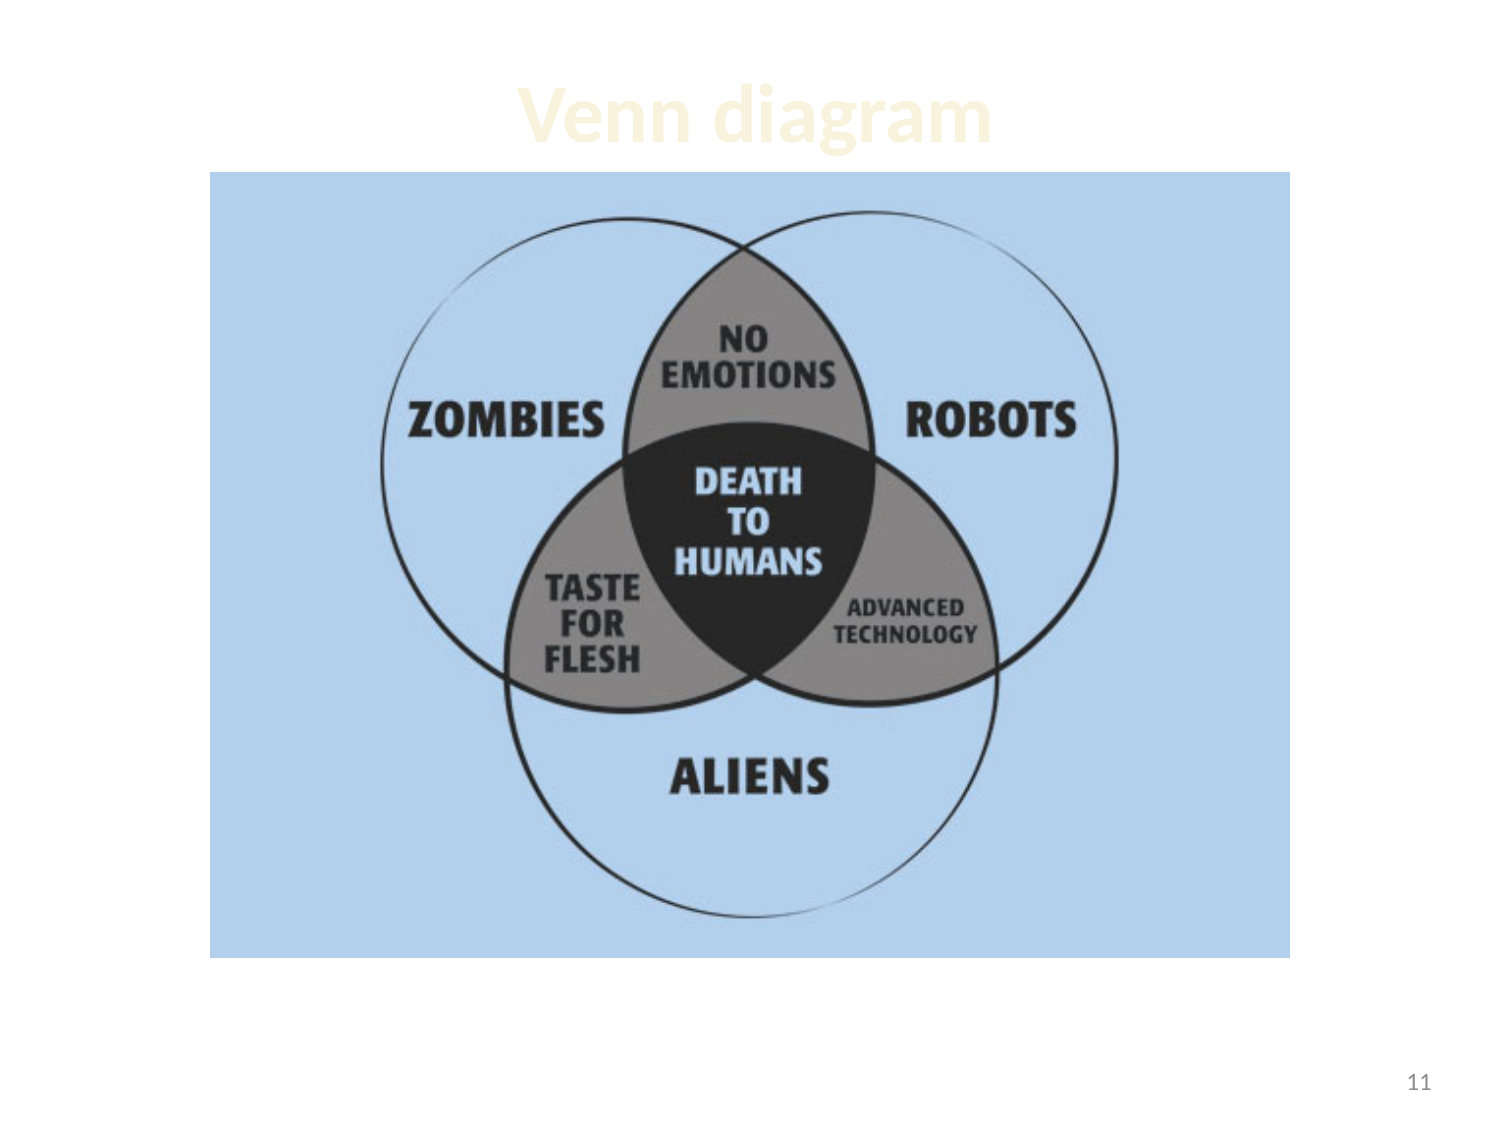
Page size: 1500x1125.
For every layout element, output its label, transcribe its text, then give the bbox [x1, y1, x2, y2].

slide_number 1 [1376, 1058, 1447, 1103]
title Venn diagram [29, 45, 1483, 173]
picture [210, 172, 1290, 958]
list [75, 219, 1425, 1035]
